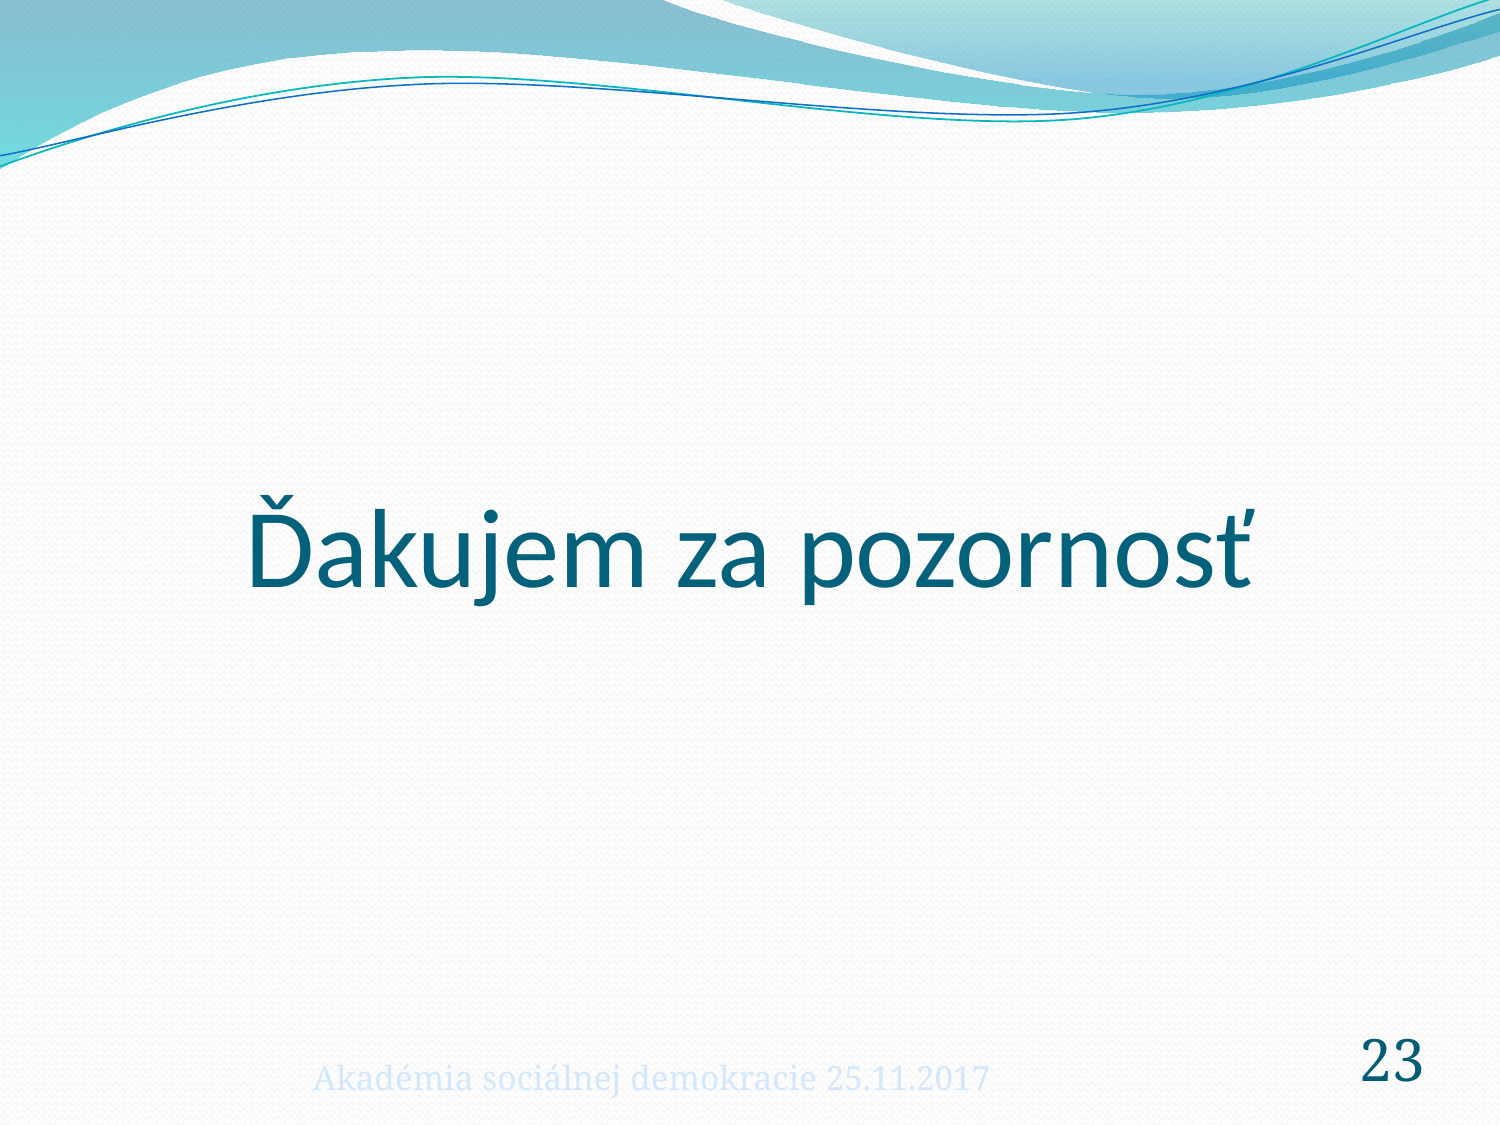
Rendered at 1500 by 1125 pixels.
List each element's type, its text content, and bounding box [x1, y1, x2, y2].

list [0, 278, 1500, 1038]
footer Akadémia sociálnej demokracie 25.11.2017 [312, 1042, 1270, 1103]
slide_number 23 [1299, 1042, 1425, 1103]
title Ďakujem za pozornosť [0, 66, 1500, 278]
